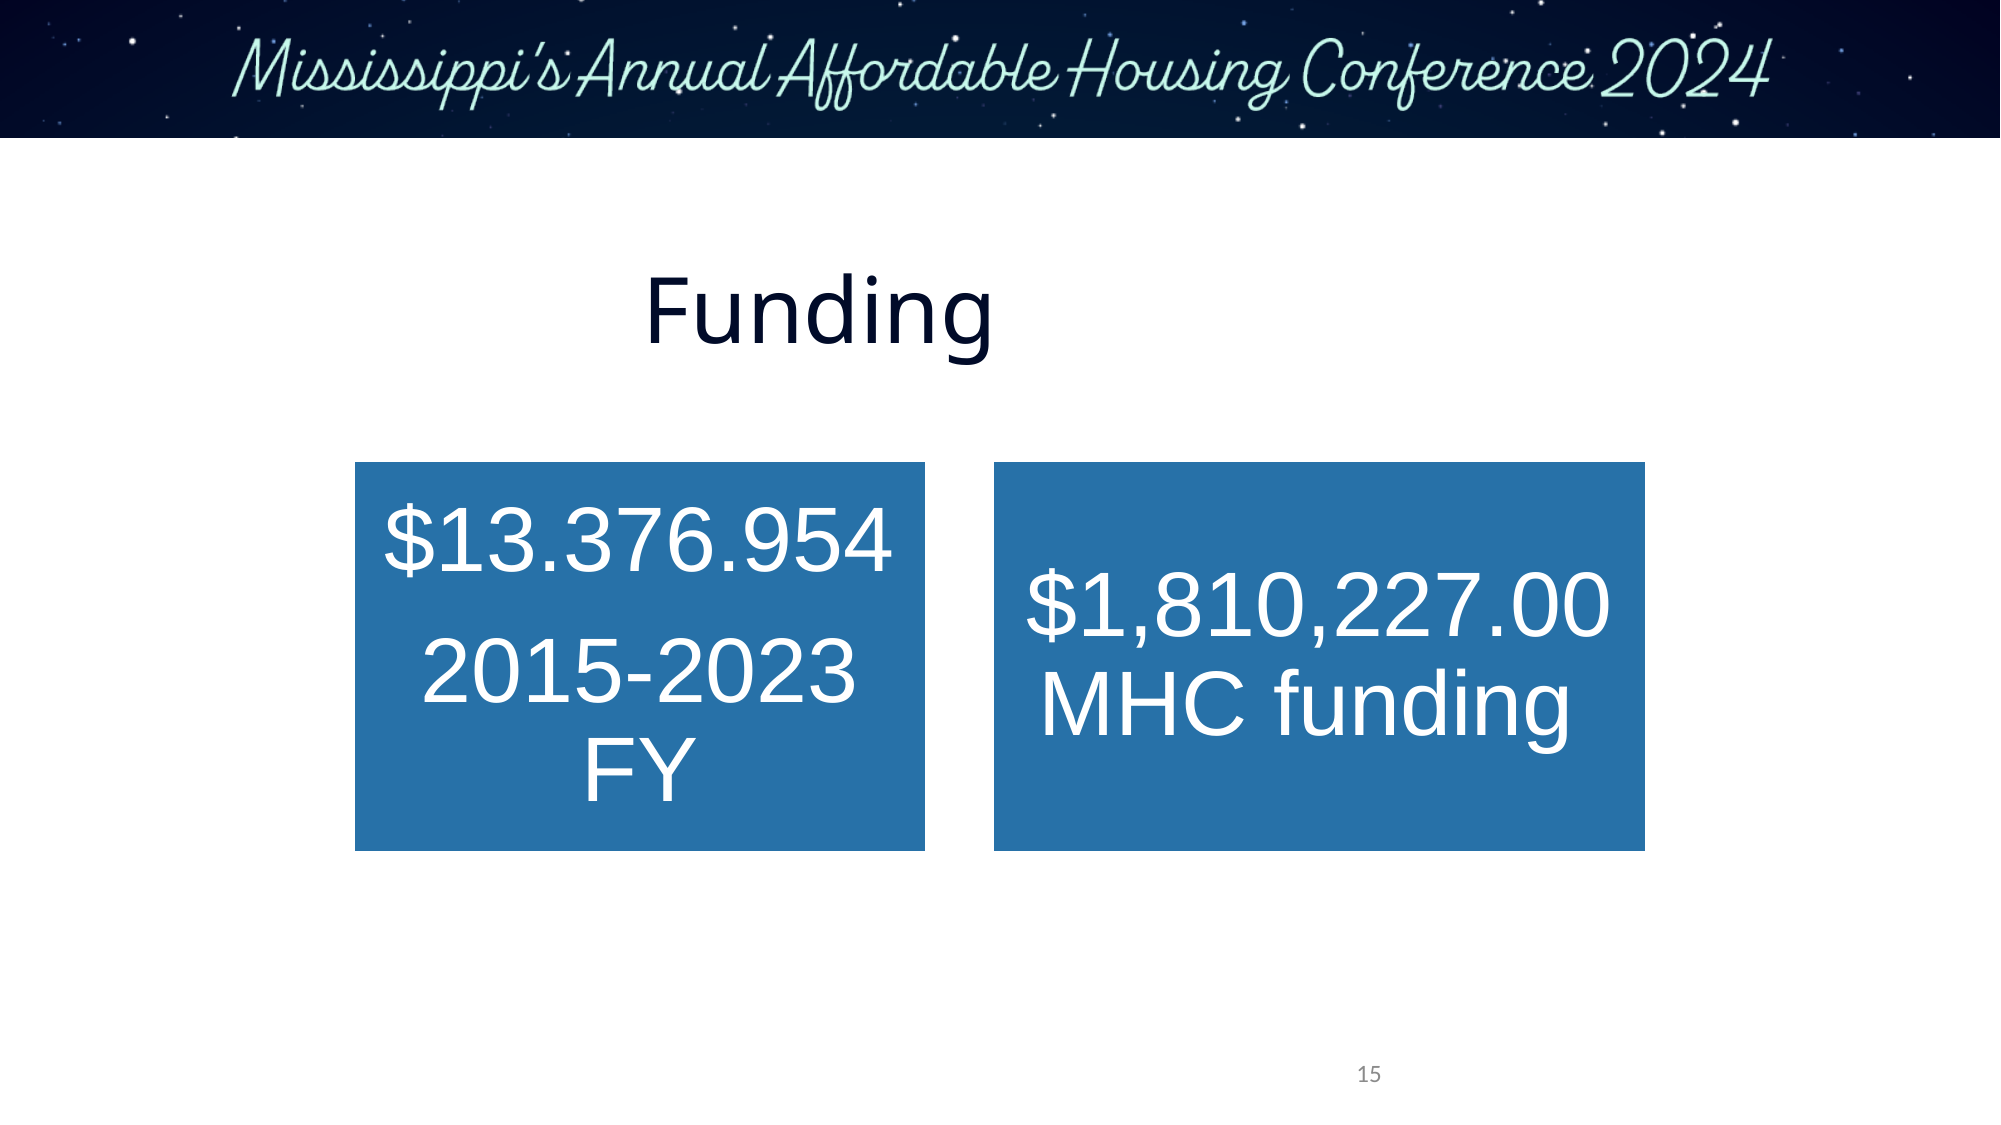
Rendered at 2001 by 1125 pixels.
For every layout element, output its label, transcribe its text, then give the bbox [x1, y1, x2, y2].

picture [0, 0, 2000, 138]
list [352, 298, 1648, 1014]
title Funding [271, 207, 1979, 421]
slide_number 15 [1059, 1042, 1397, 1103]
